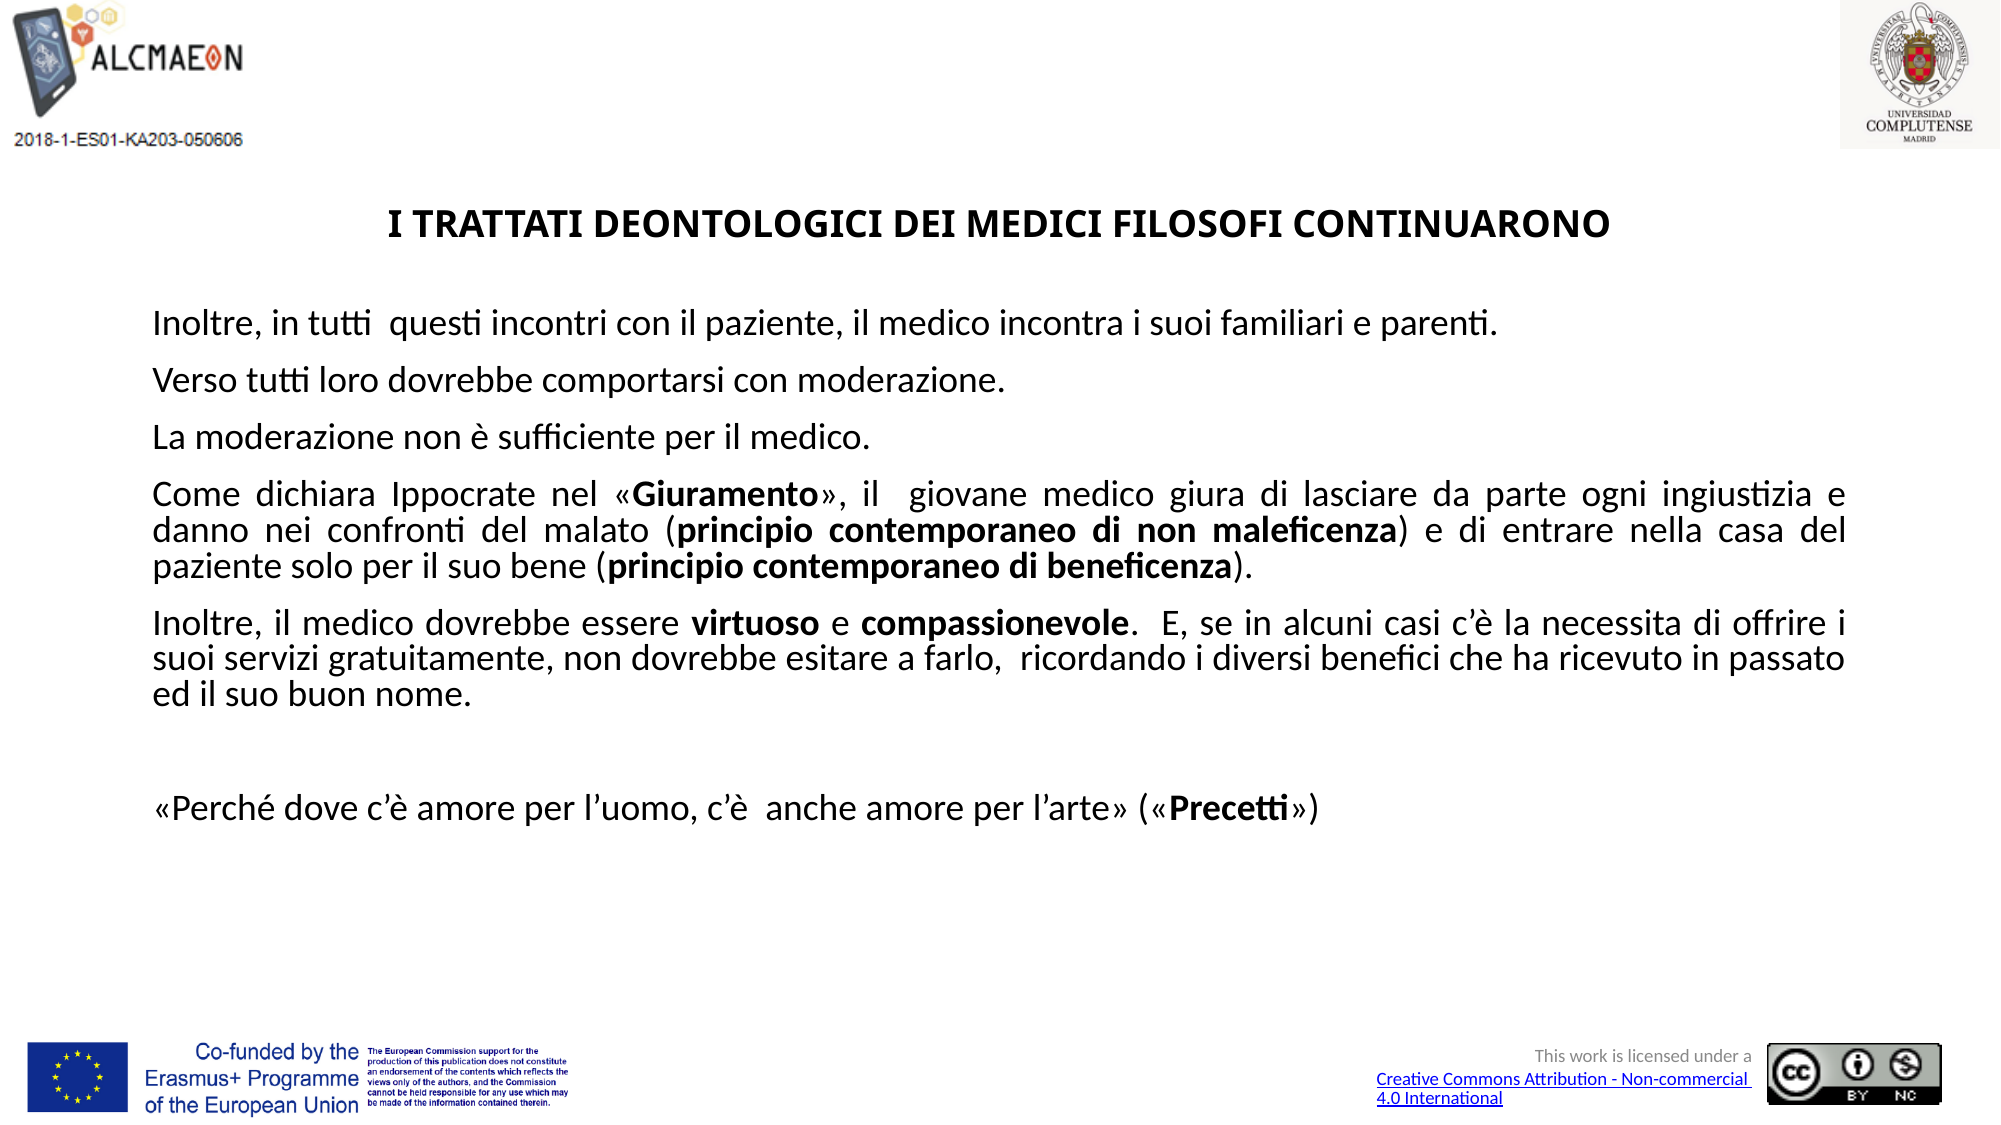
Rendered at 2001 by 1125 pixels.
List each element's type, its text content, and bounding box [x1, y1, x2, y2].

picture [0, 0, 256, 161]
title I TRATTATI DEONTOLOGICI DEI MEDICI FILOSOFI CONTINUARONO [137, 172, 1863, 278]
list Inoltre, in tutti questi incontri con il paziente, il medico incontra i suoi familiari e parenti. Verso tutti loro dovrebbe comportarsi con moderazione. La moderazione non è sufficiente per il medico. Come dichiara Ippocrate nel «Giuramento», il giovane medico giura di lasciare da parte ogni ingiustizia e danno nei confronti del malato (principio contemporaneo di non maleficenza) e di entrare nella casa del paziente solo per il suo bene (principio contemporaneo di beneficenza). Inoltre, il medico dovrebbe essere virtuoso e compassionevole. E, se in alcuni casi c’è la necessita di offrire i suoi servizi gratuitamente, non dovrebbe esitare a farlo, ricordando i diversi benefici che ha ricevuto in passato ed il suo buon nome. «Perché dove c’è amore per l’uomo, c’è anche amore per l’arte» («Precetti») [137, 299, 1863, 1014]
picture [1840, 0, 2000, 149]
picture [23, 1024, 575, 1118]
picture [1767, 1043, 1942, 1105]
